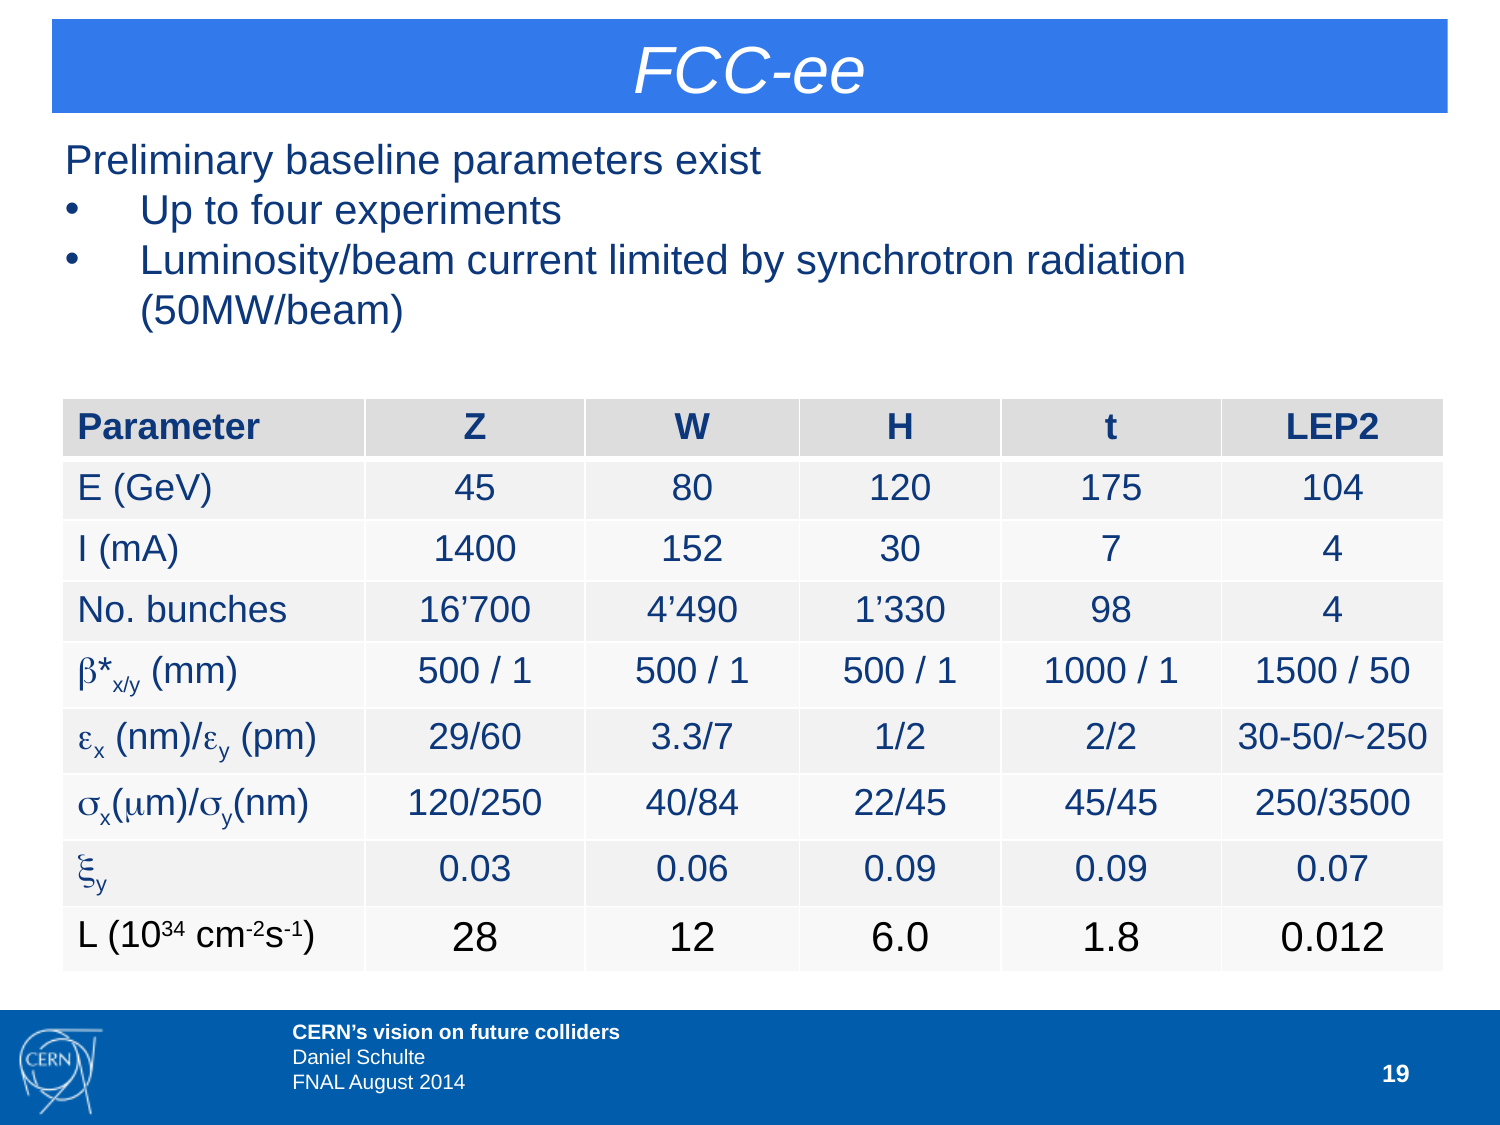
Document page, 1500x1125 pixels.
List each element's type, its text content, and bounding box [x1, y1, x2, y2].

table_cell 45 [366, 462, 584, 519]
table_cell ex (nm)/ey (pm) [63, 709, 364, 773]
table_cell xy [63, 841, 364, 906]
table_cell 1’330 [800, 582, 1000, 641]
table_header t [1002, 399, 1221, 456]
table_cell 2/2 [1002, 709, 1221, 773]
text_box FCC-ee [52, 19, 1448, 113]
table_cell 98 [1002, 582, 1221, 641]
text_box Preliminary baseline parameters exist Up to four experiments Luminosity/beam current limited by synchrotron radiation (50MW/beam) [50, 125, 1450, 341]
table_cell 3.3/7 [586, 709, 799, 773]
table_cell 7 [1002, 521, 1221, 580]
table_cell 1.8 [1002, 907, 1221, 971]
table_cell 30-50/~250 [1222, 709, 1443, 773]
table_cell 500 / 1 [586, 643, 799, 707]
table_cell 4’490 [586, 582, 799, 641]
table_cell 12 [586, 907, 799, 971]
table_cell 175 [1002, 462, 1221, 519]
table_cell sx(mm)/sy(nm) [63, 775, 364, 839]
table_cell L (1034 cm-2s-1) [63, 907, 364, 971]
table_cell 6.0 [800, 907, 1000, 971]
table_cell 500 / 1 [800, 643, 1000, 707]
table_cell 0.06 [586, 841, 799, 906]
table_cell 80 [586, 462, 799, 519]
table_cell 250/3500 [1222, 775, 1443, 839]
table_cell 0.012 [1222, 907, 1443, 971]
table_cell I (mA) [63, 521, 364, 580]
table_cell 0.07 [1222, 841, 1443, 906]
table_cell 4 [1222, 582, 1443, 641]
table_cell 22/45 [800, 775, 1000, 839]
table_cell 104 [1222, 462, 1443, 519]
table_cell 1400 [366, 521, 584, 580]
table_cell 500 / 1 [366, 643, 584, 707]
table_cell 4 [1222, 521, 1443, 580]
table_cell 29/60 [366, 709, 584, 773]
table_cell 28 [366, 907, 584, 971]
table_cell 45/45 [1002, 775, 1221, 839]
table_cell 40/84 [586, 775, 799, 839]
table_cell 1000 / 1 [1002, 643, 1221, 707]
table_cell b*x/y (mm) [63, 643, 364, 707]
table_cell 30 [800, 521, 1000, 580]
table_header W [586, 399, 799, 456]
table_cell 120 [800, 462, 1000, 519]
table_cell 0.03 [366, 841, 584, 906]
table_cell 0.09 [800, 841, 1000, 906]
table_header Z [366, 399, 584, 456]
table_header LEP2 [1222, 399, 1443, 456]
table_cell 1/2 [800, 709, 1000, 773]
table_cell 0.09 [1002, 841, 1221, 906]
table_cell 1500 / 50 [1222, 643, 1443, 707]
table_cell E (GeV) [63, 462, 364, 519]
table_cell 120/250 [366, 775, 584, 839]
table_cell 152 [586, 521, 799, 580]
table_header H [800, 399, 1000, 456]
table_cell No. bunches [63, 582, 364, 641]
table_cell 16’700 [366, 582, 584, 641]
table_header Parameter [63, 399, 364, 456]
